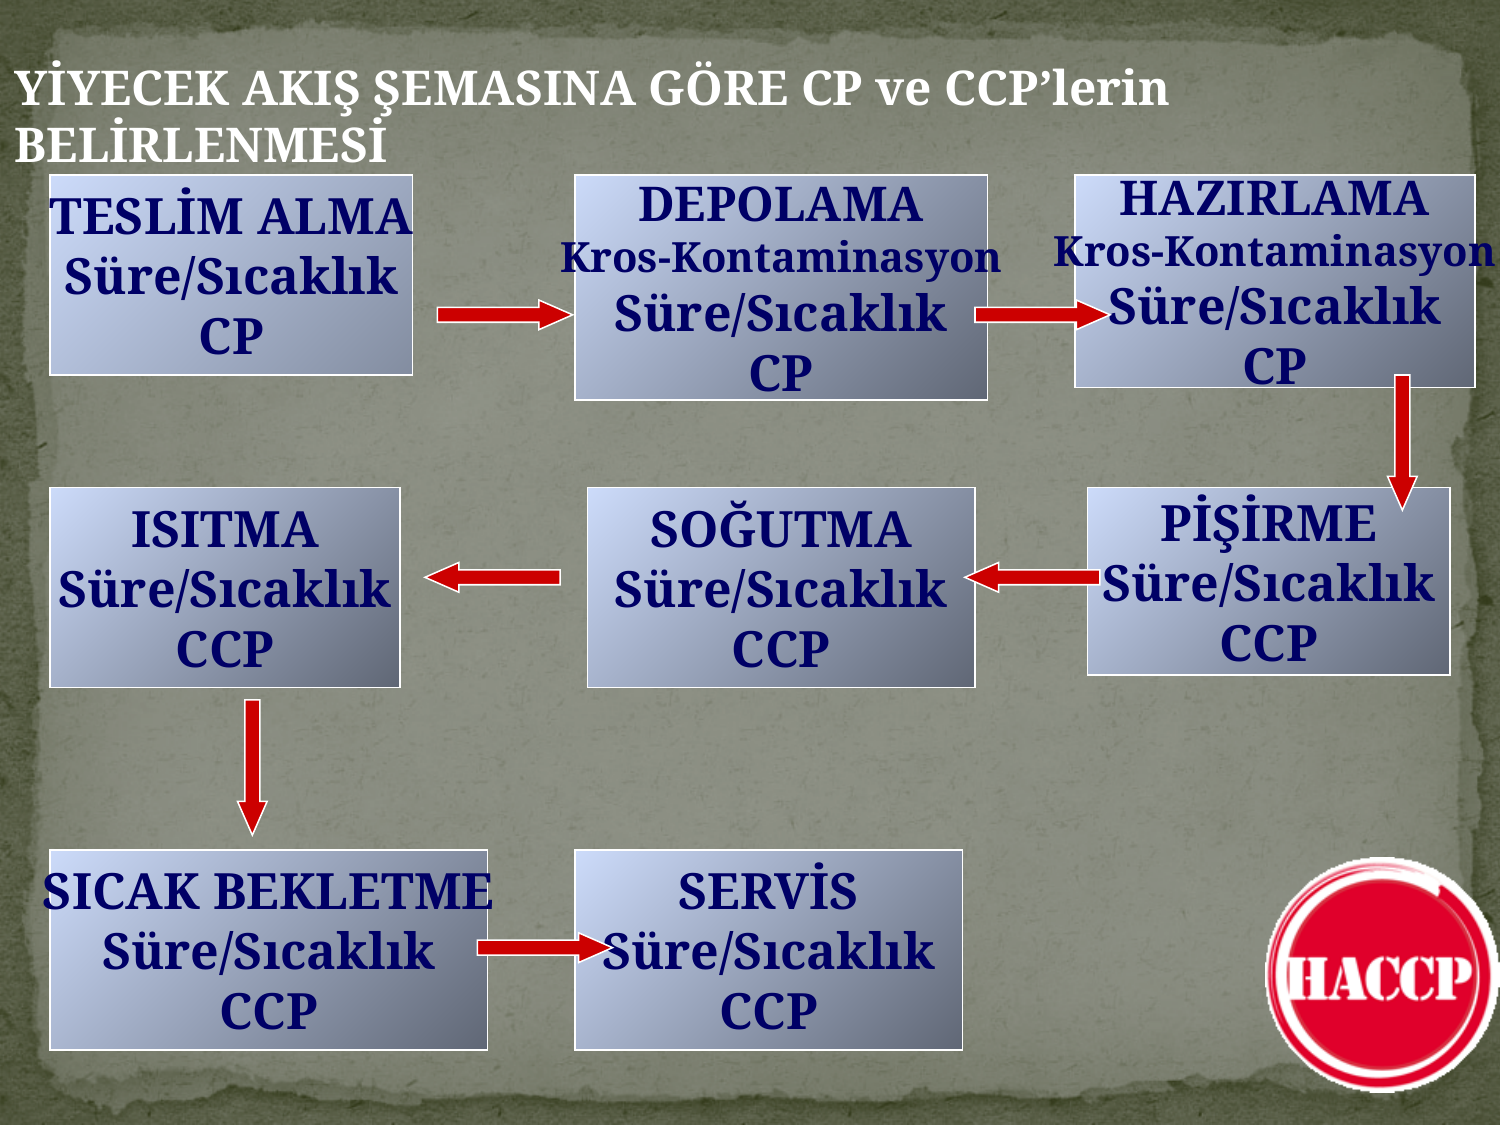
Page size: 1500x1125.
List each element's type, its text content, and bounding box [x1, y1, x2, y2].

text_box [424, 562, 561, 593]
text_box HAZIRLAMA Kros-Kontaminasyon Süre/Sıcaklık CP [1074, 180, 1475, 388]
text_box [975, 299, 1111, 330]
text_box ISITMA Süre/Sıcaklık CCP [50, 487, 400, 688]
text_box YİYECEK AKIŞ ŞEMASINA GÖRE CP ve CCP’lerin BELİRLENMESİ [0, 49, 1500, 180]
text_box [477, 932, 613, 963]
text_box SOĞUTMA Süre/Sıcaklık CCP [587, 487, 975, 688]
text_box [1387, 375, 1418, 511]
text_box PİŞİRME Süre/Sıcaklık CCP [1087, 487, 1450, 675]
text_box TESLİM ALMA Süre/Sıcaklık CP [49, 180, 413, 375]
picture [1265, 857, 1500, 1093]
text_box [237, 699, 268, 836]
text_box [437, 299, 573, 330]
text_box [964, 562, 1100, 593]
text_box SERVİS Süre/Sıcaklık CCP [574, 849, 963, 1050]
text_box DEPOLAMA Kros-Kontaminasyon Süre/Sıcaklık CP [575, 180, 988, 400]
text_box SICAK BEKLETME Süre/Sıcaklık CCP [49, 849, 488, 1050]
